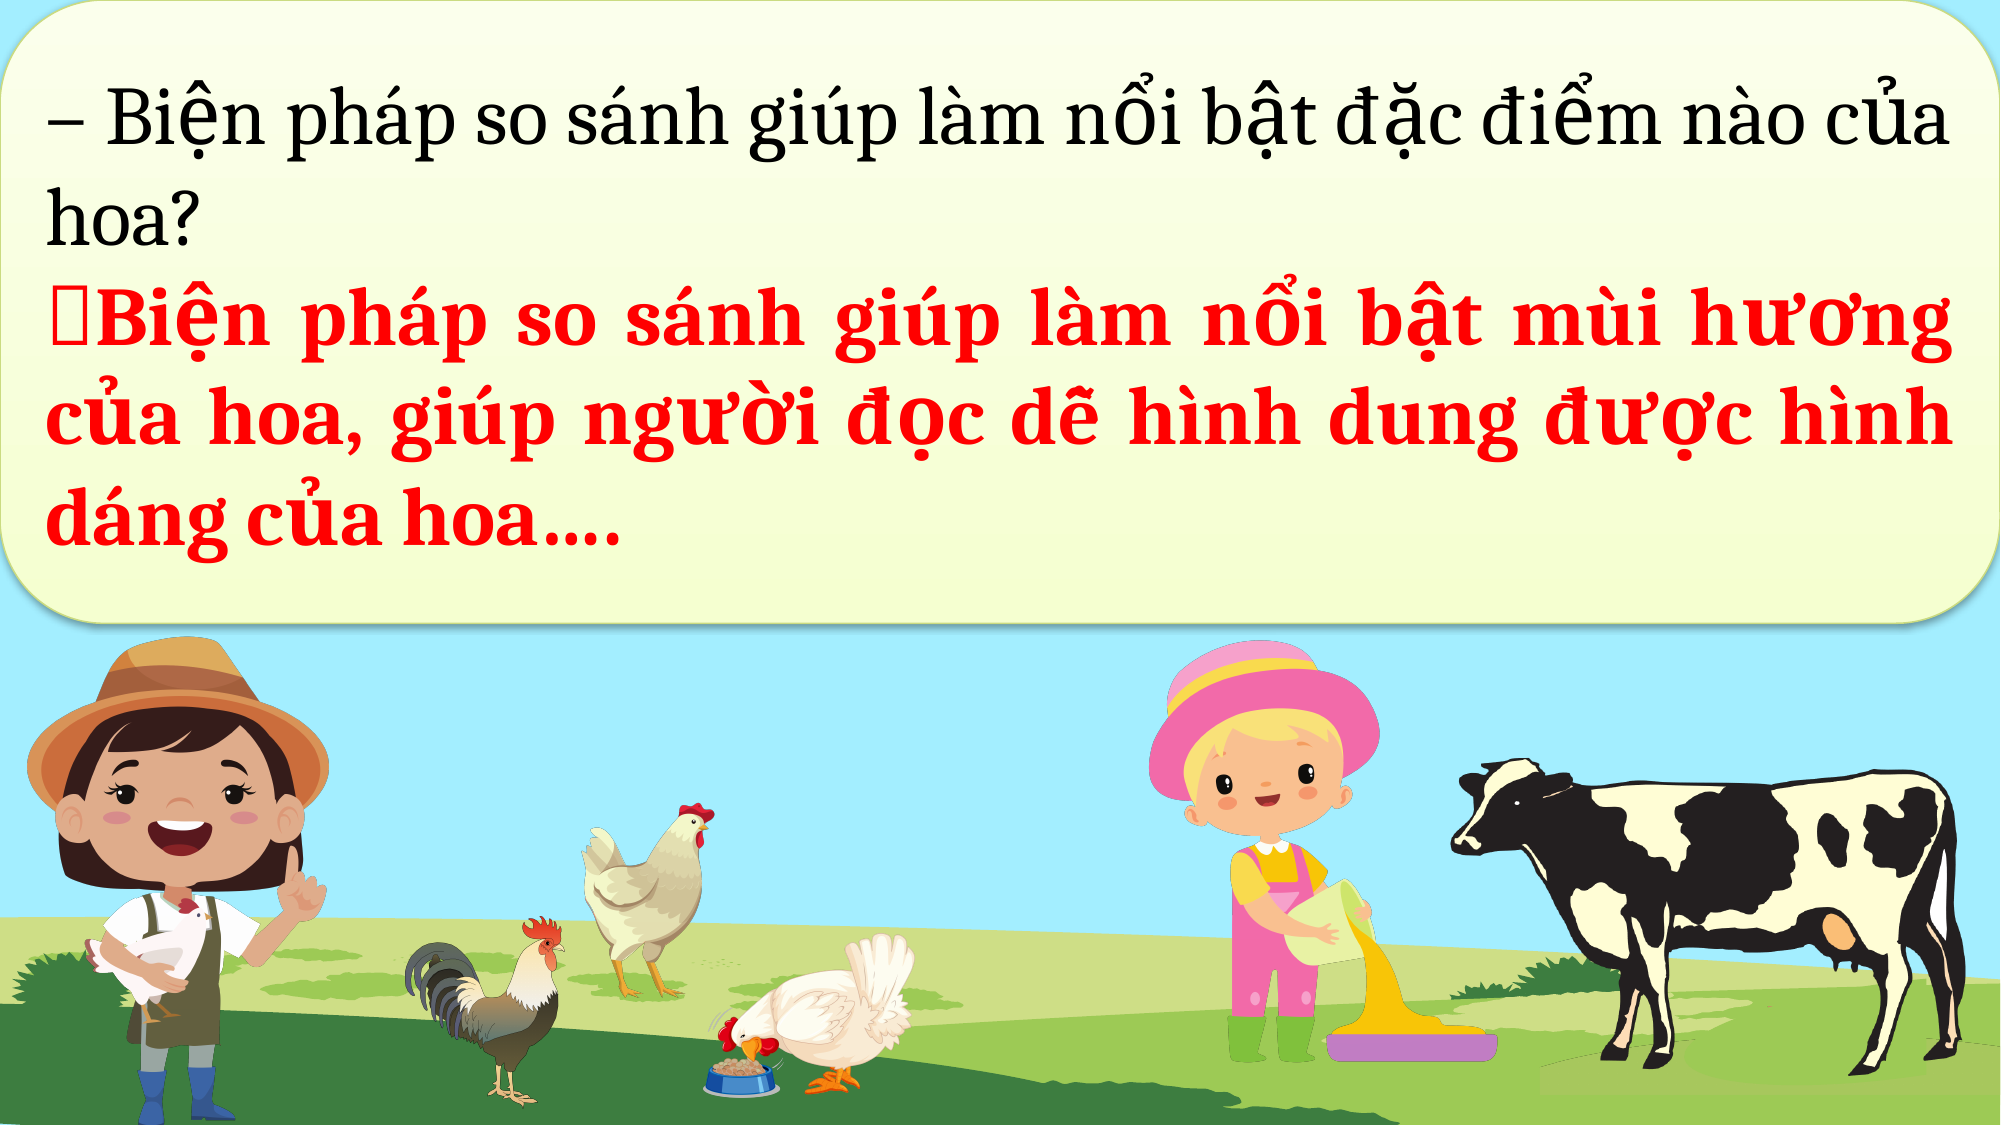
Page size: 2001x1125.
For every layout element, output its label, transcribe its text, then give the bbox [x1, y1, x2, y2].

text_box – Biện pháp so sánh giúp làm nổi bật đặc điểm nào của hoa? Biện pháp so sánh giúp làm nổi bật mùi hương của hoa, giúp người đọc dễ hình dung được hình dáng của hoa…. [0, 0, 2000, 625]
picture [404, 915, 565, 1110]
picture [1141, 634, 2001, 1095]
picture [27, 635, 330, 1125]
picture [580, 801, 915, 1098]
